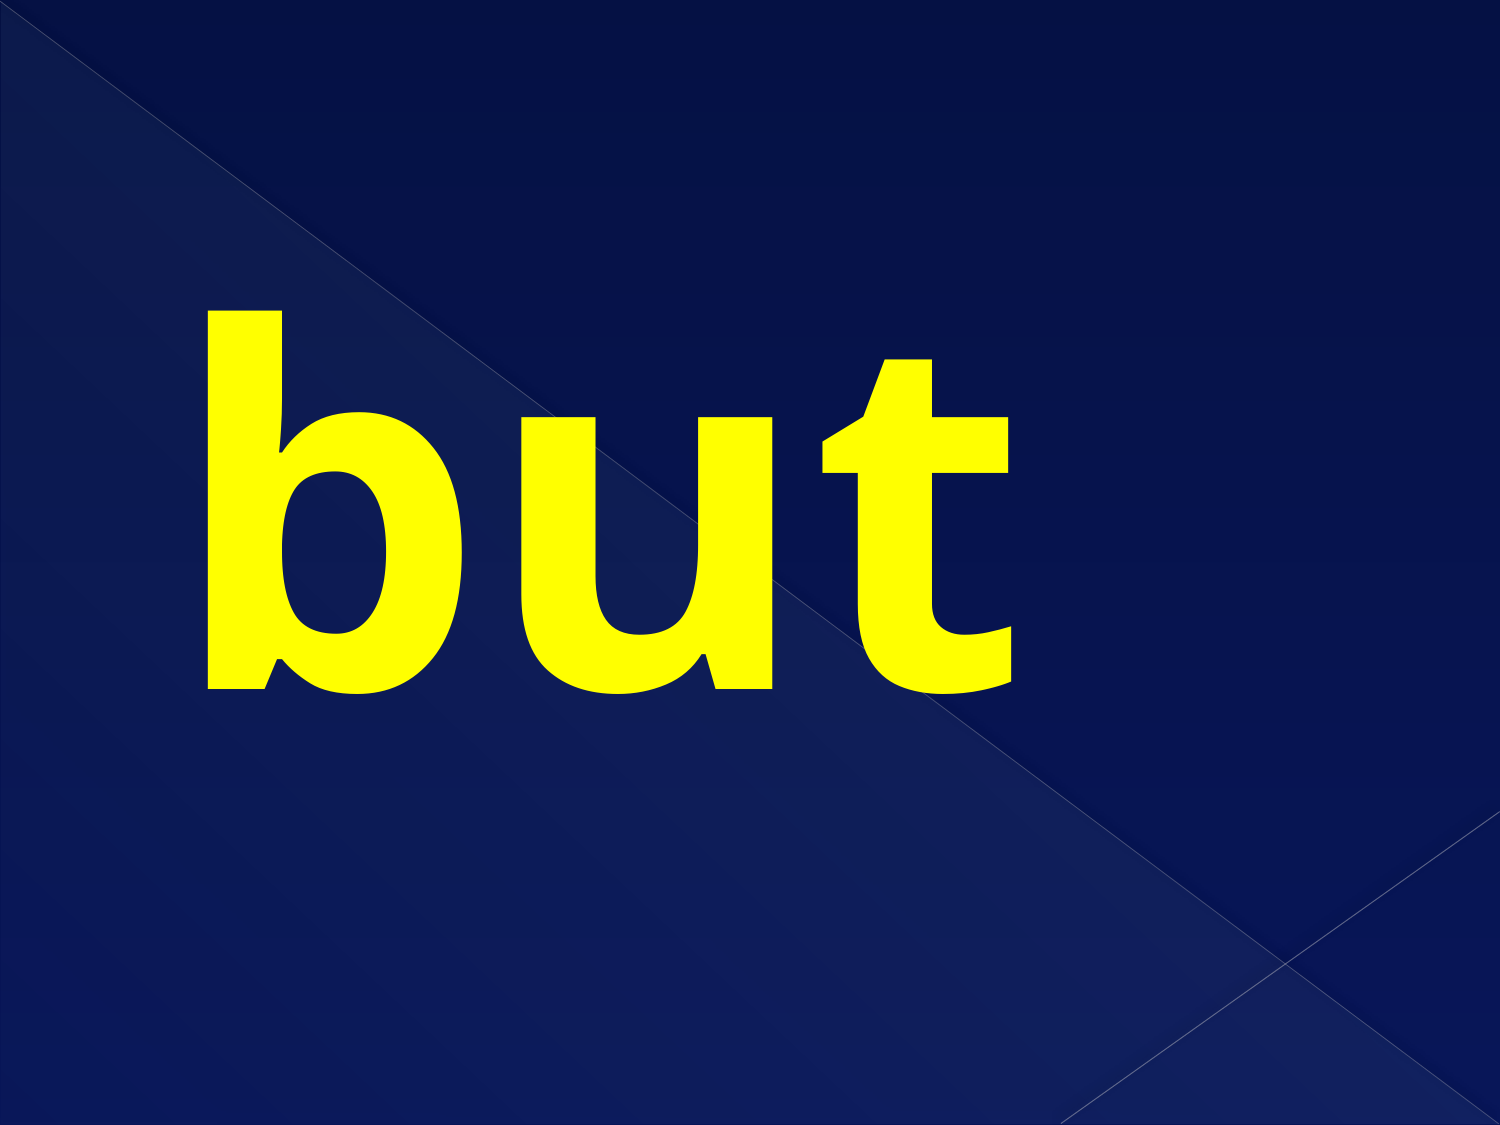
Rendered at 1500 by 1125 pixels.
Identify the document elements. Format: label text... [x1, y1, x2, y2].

title but [75, 249, 1425, 732]
